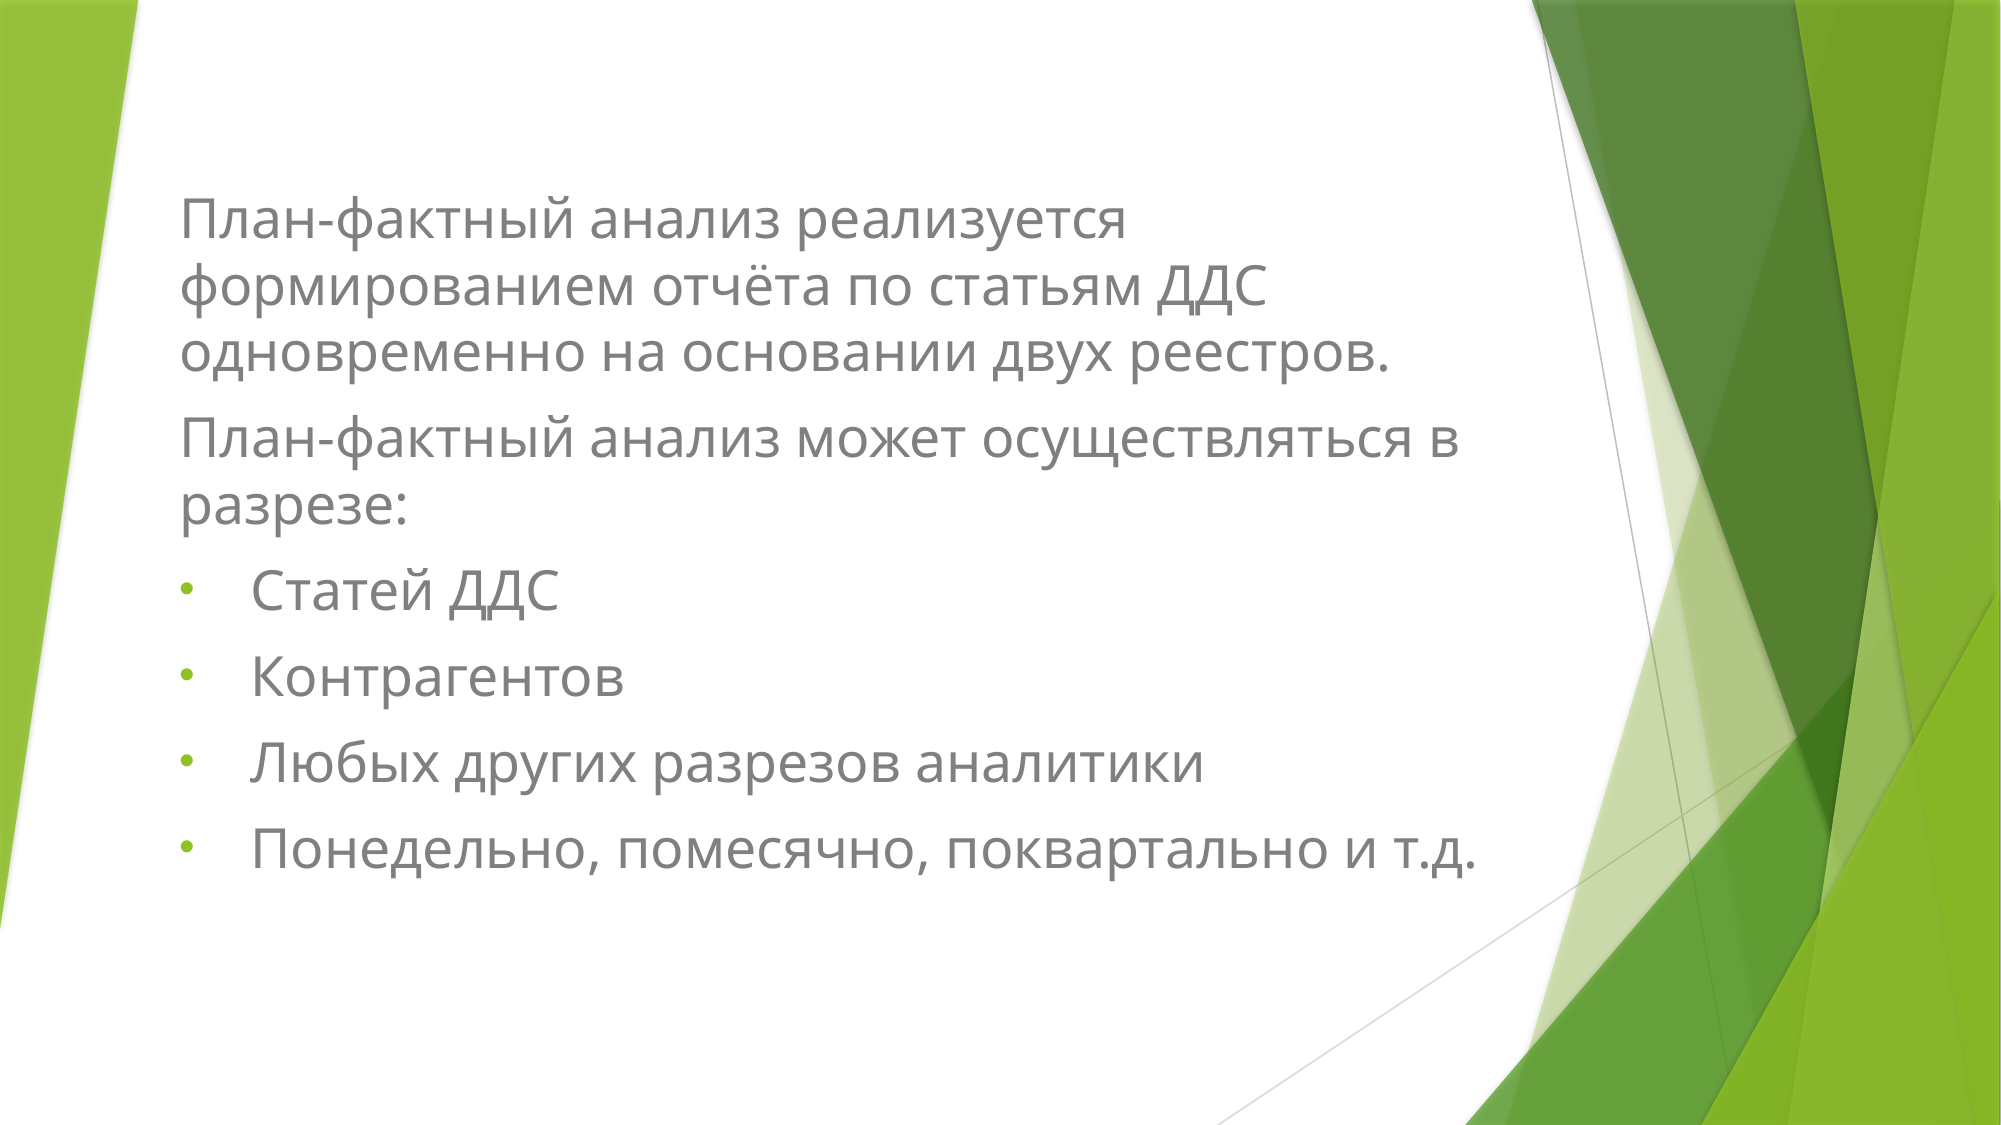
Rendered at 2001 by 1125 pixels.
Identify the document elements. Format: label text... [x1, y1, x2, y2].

subtitle План-фактный анализ реализуется формированием отчёта по статьям ДДС одновременно на основании двух реестров. План-фактный анализ может осуществляться в разрезе: Статей ДДС Контрагентов Любых других разрезов аналитики Понедельно, помесячно, поквартально и т.д. [164, 176, 1505, 942]
